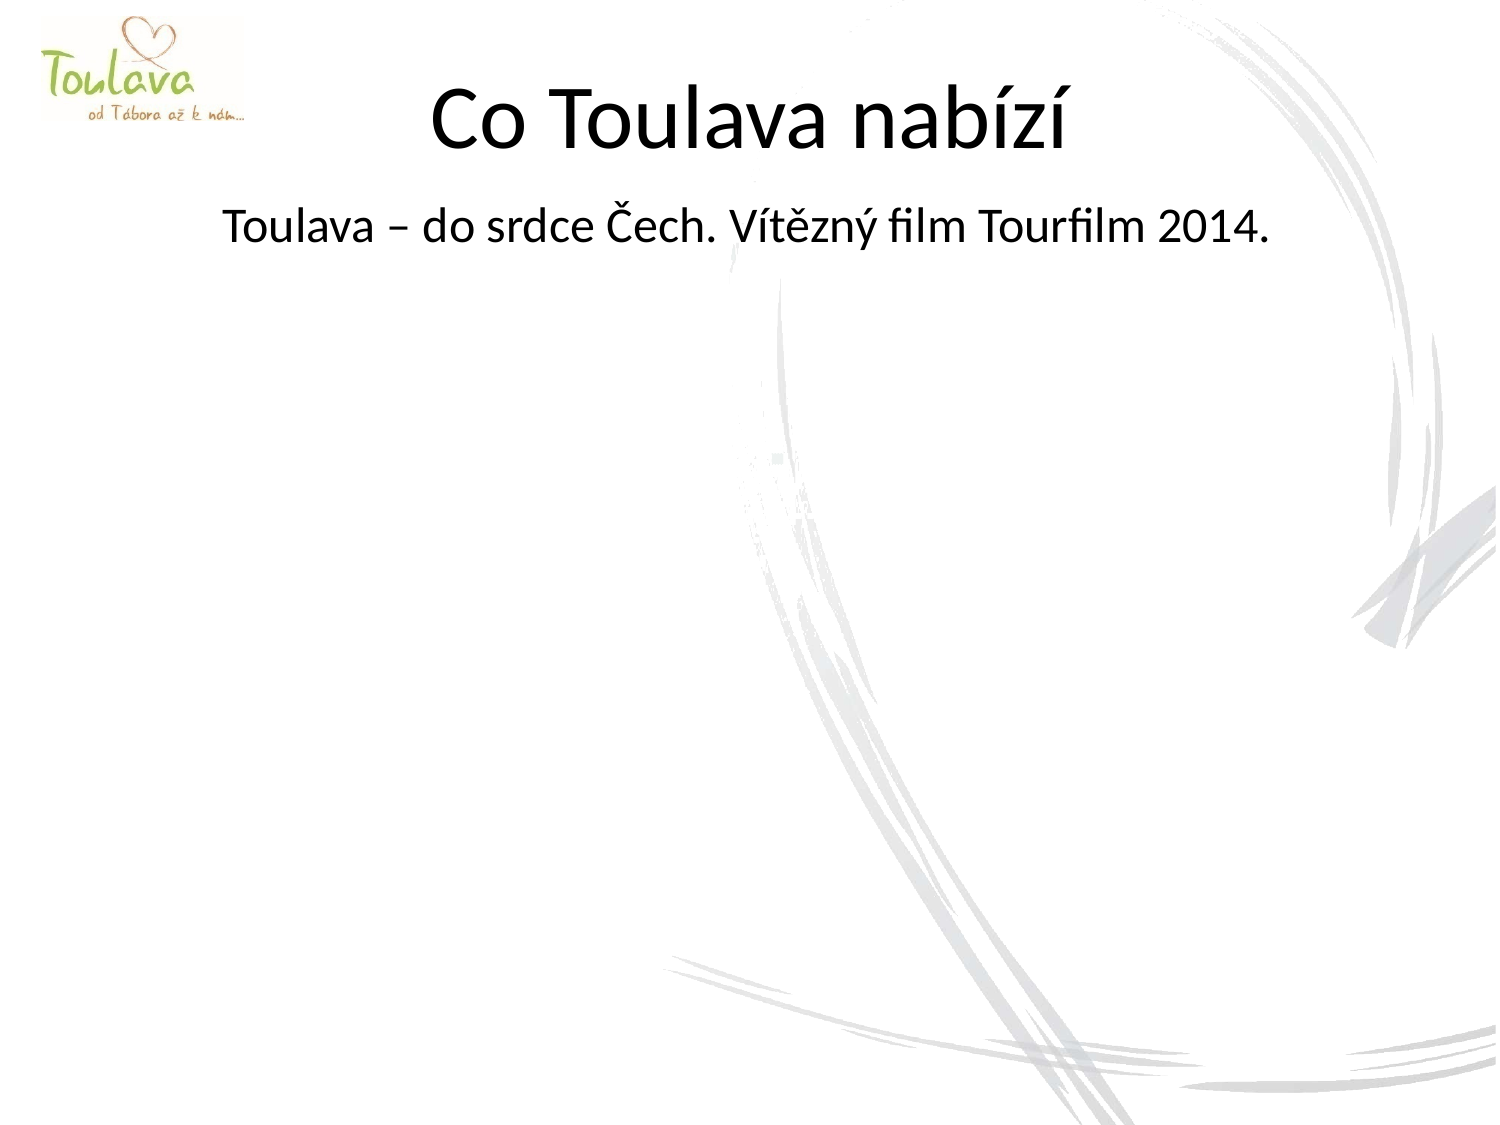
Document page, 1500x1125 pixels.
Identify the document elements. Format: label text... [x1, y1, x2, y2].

picture [662, 0, 1496, 1125]
picture [40, 16, 244, 121]
list Toulava – do srdce Čech. Vítězný film Tourfilm 2014. [71, 184, 657, 927]
title Co Toulava nabízí [75, 18, 657, 184]
